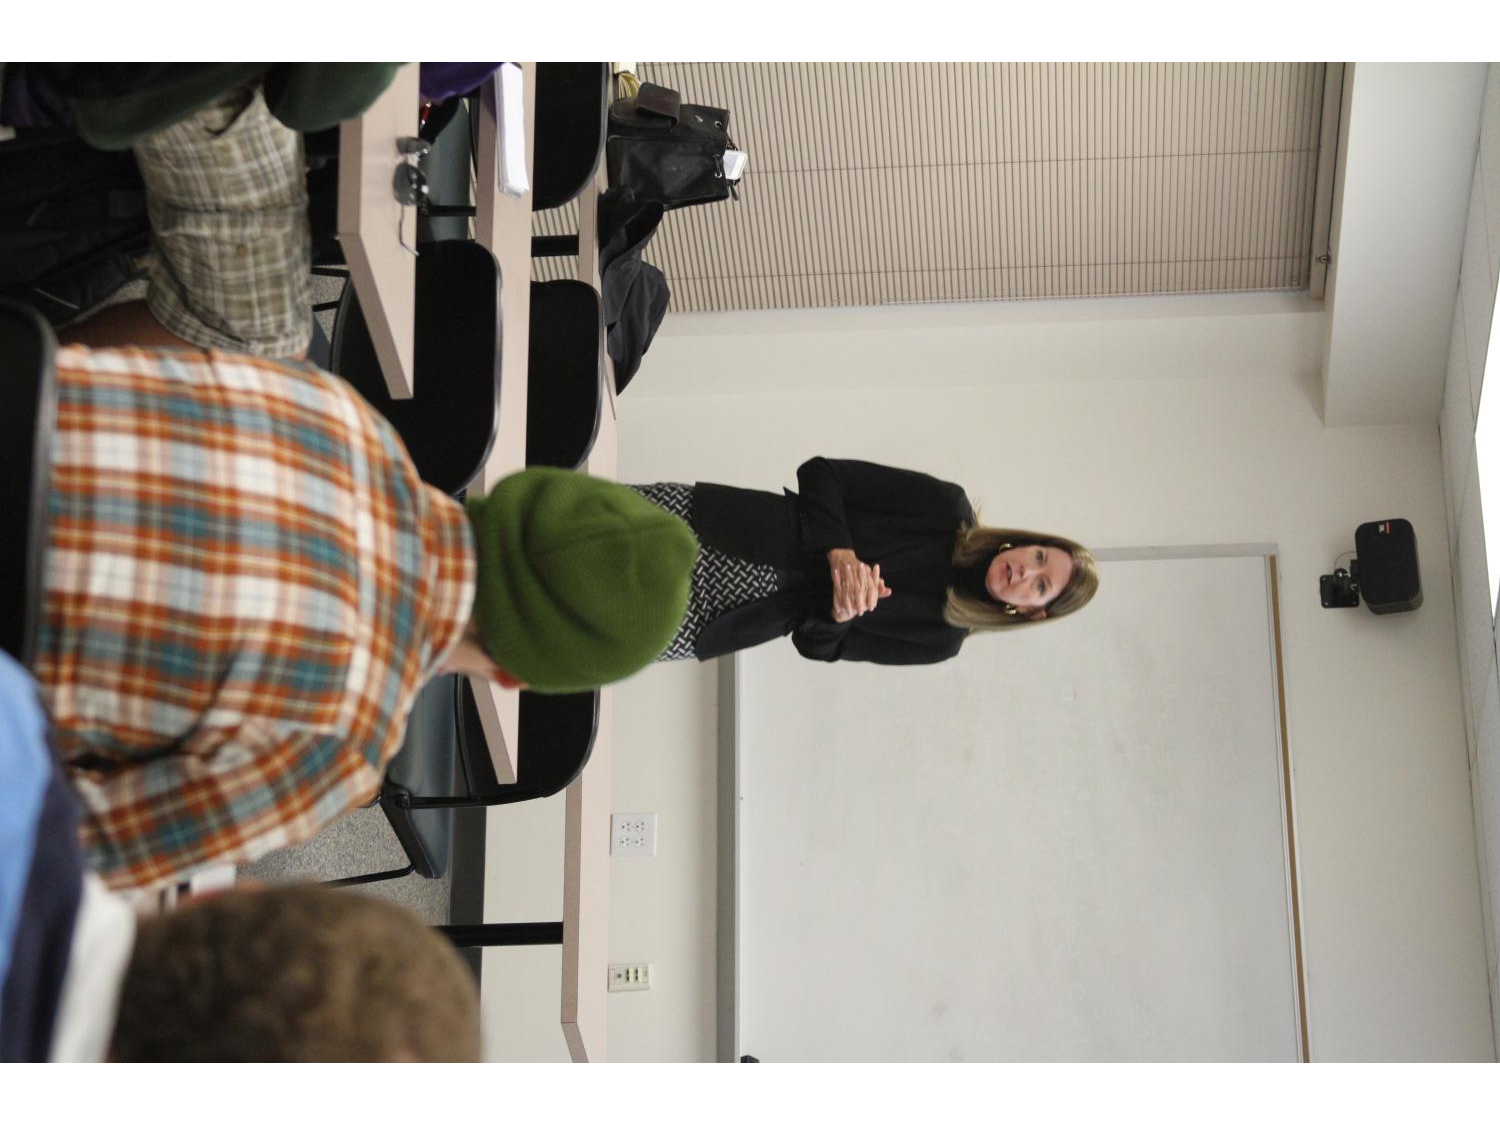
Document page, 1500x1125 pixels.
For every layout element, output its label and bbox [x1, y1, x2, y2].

picture [0, 62, 1500, 1063]
